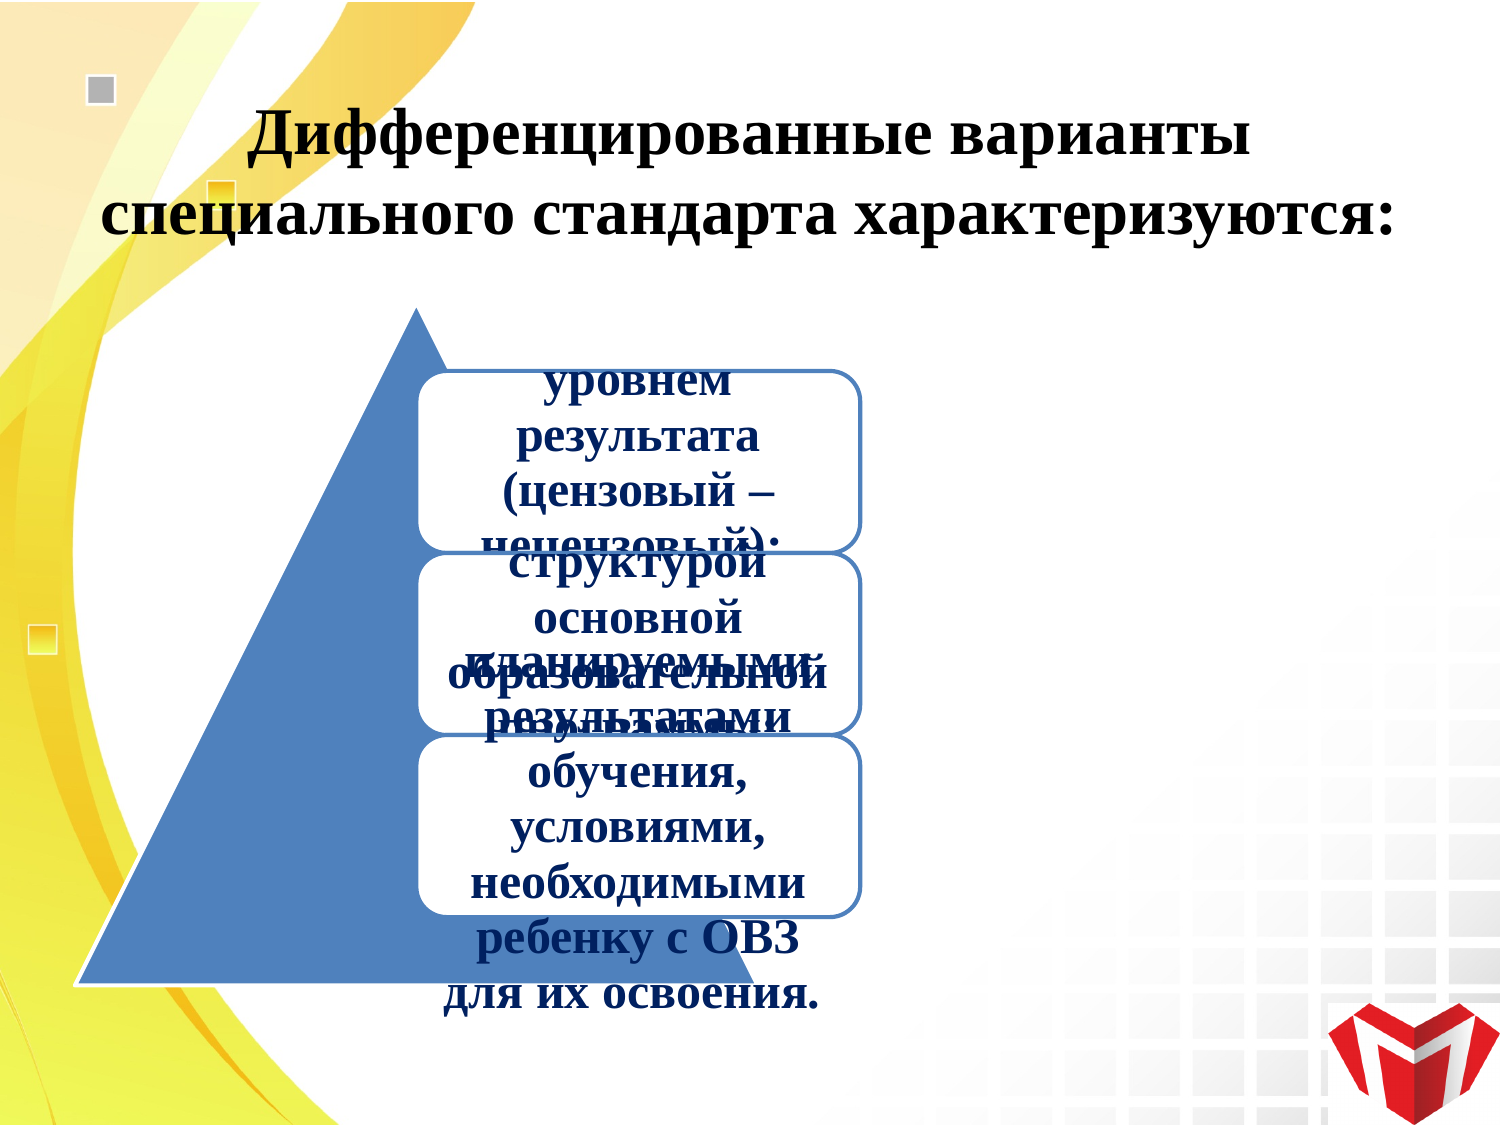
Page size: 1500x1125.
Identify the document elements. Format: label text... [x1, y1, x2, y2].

title Дифференцированные варианты специального стандарта характеризуются: [75, 45, 1425, 291]
picture [0, 2, 1500, 1125]
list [74, 302, 1426, 986]
